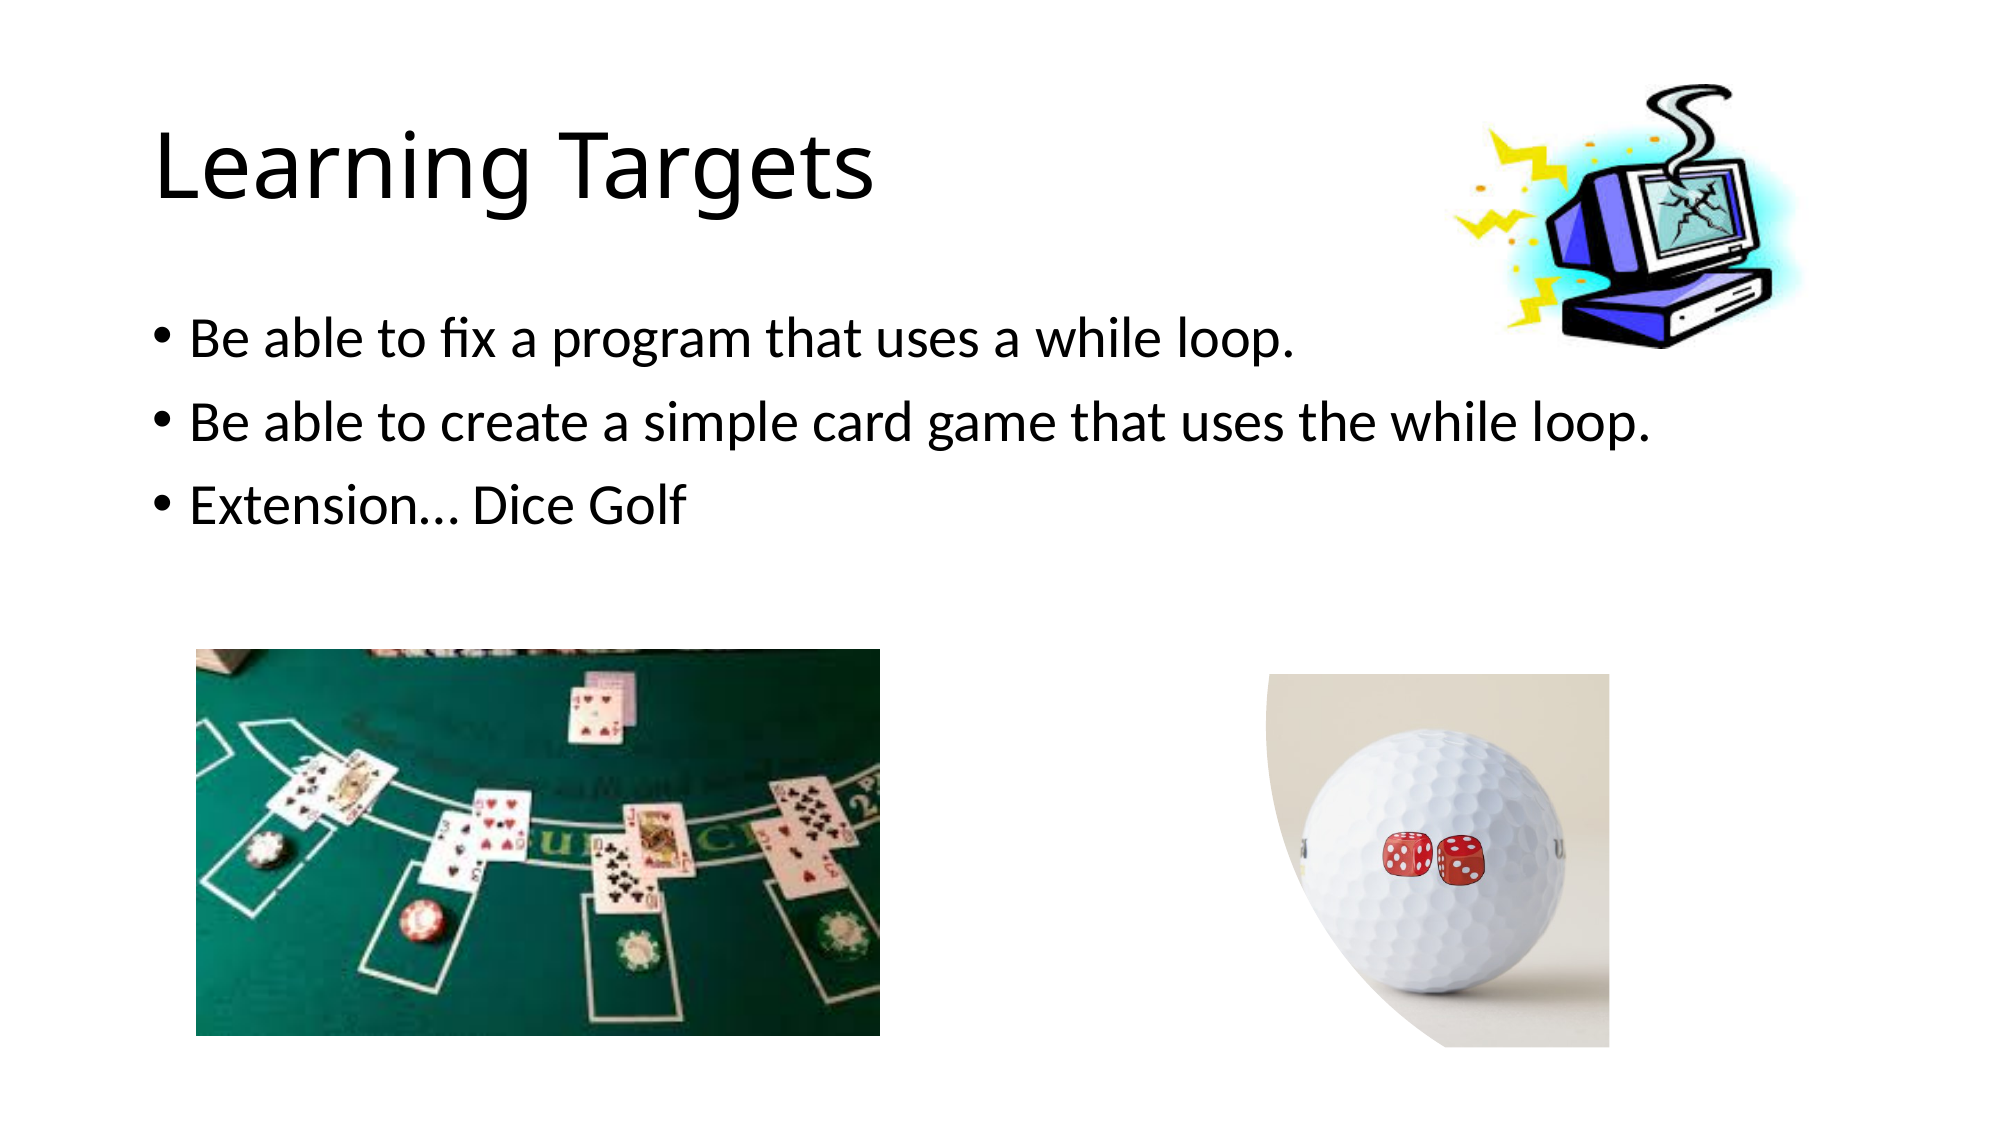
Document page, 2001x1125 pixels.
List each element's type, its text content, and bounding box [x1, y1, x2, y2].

list Be able to fix a program that uses a while loop. Be able to create a simple card game that uses the while loop. Extension… Dice Golf [137, 299, 1863, 1014]
picture [1395, 84, 1863, 349]
title Learning Targets [137, 59, 1863, 278]
picture [196, 649, 880, 1036]
picture [1265, 674, 1610, 1048]
